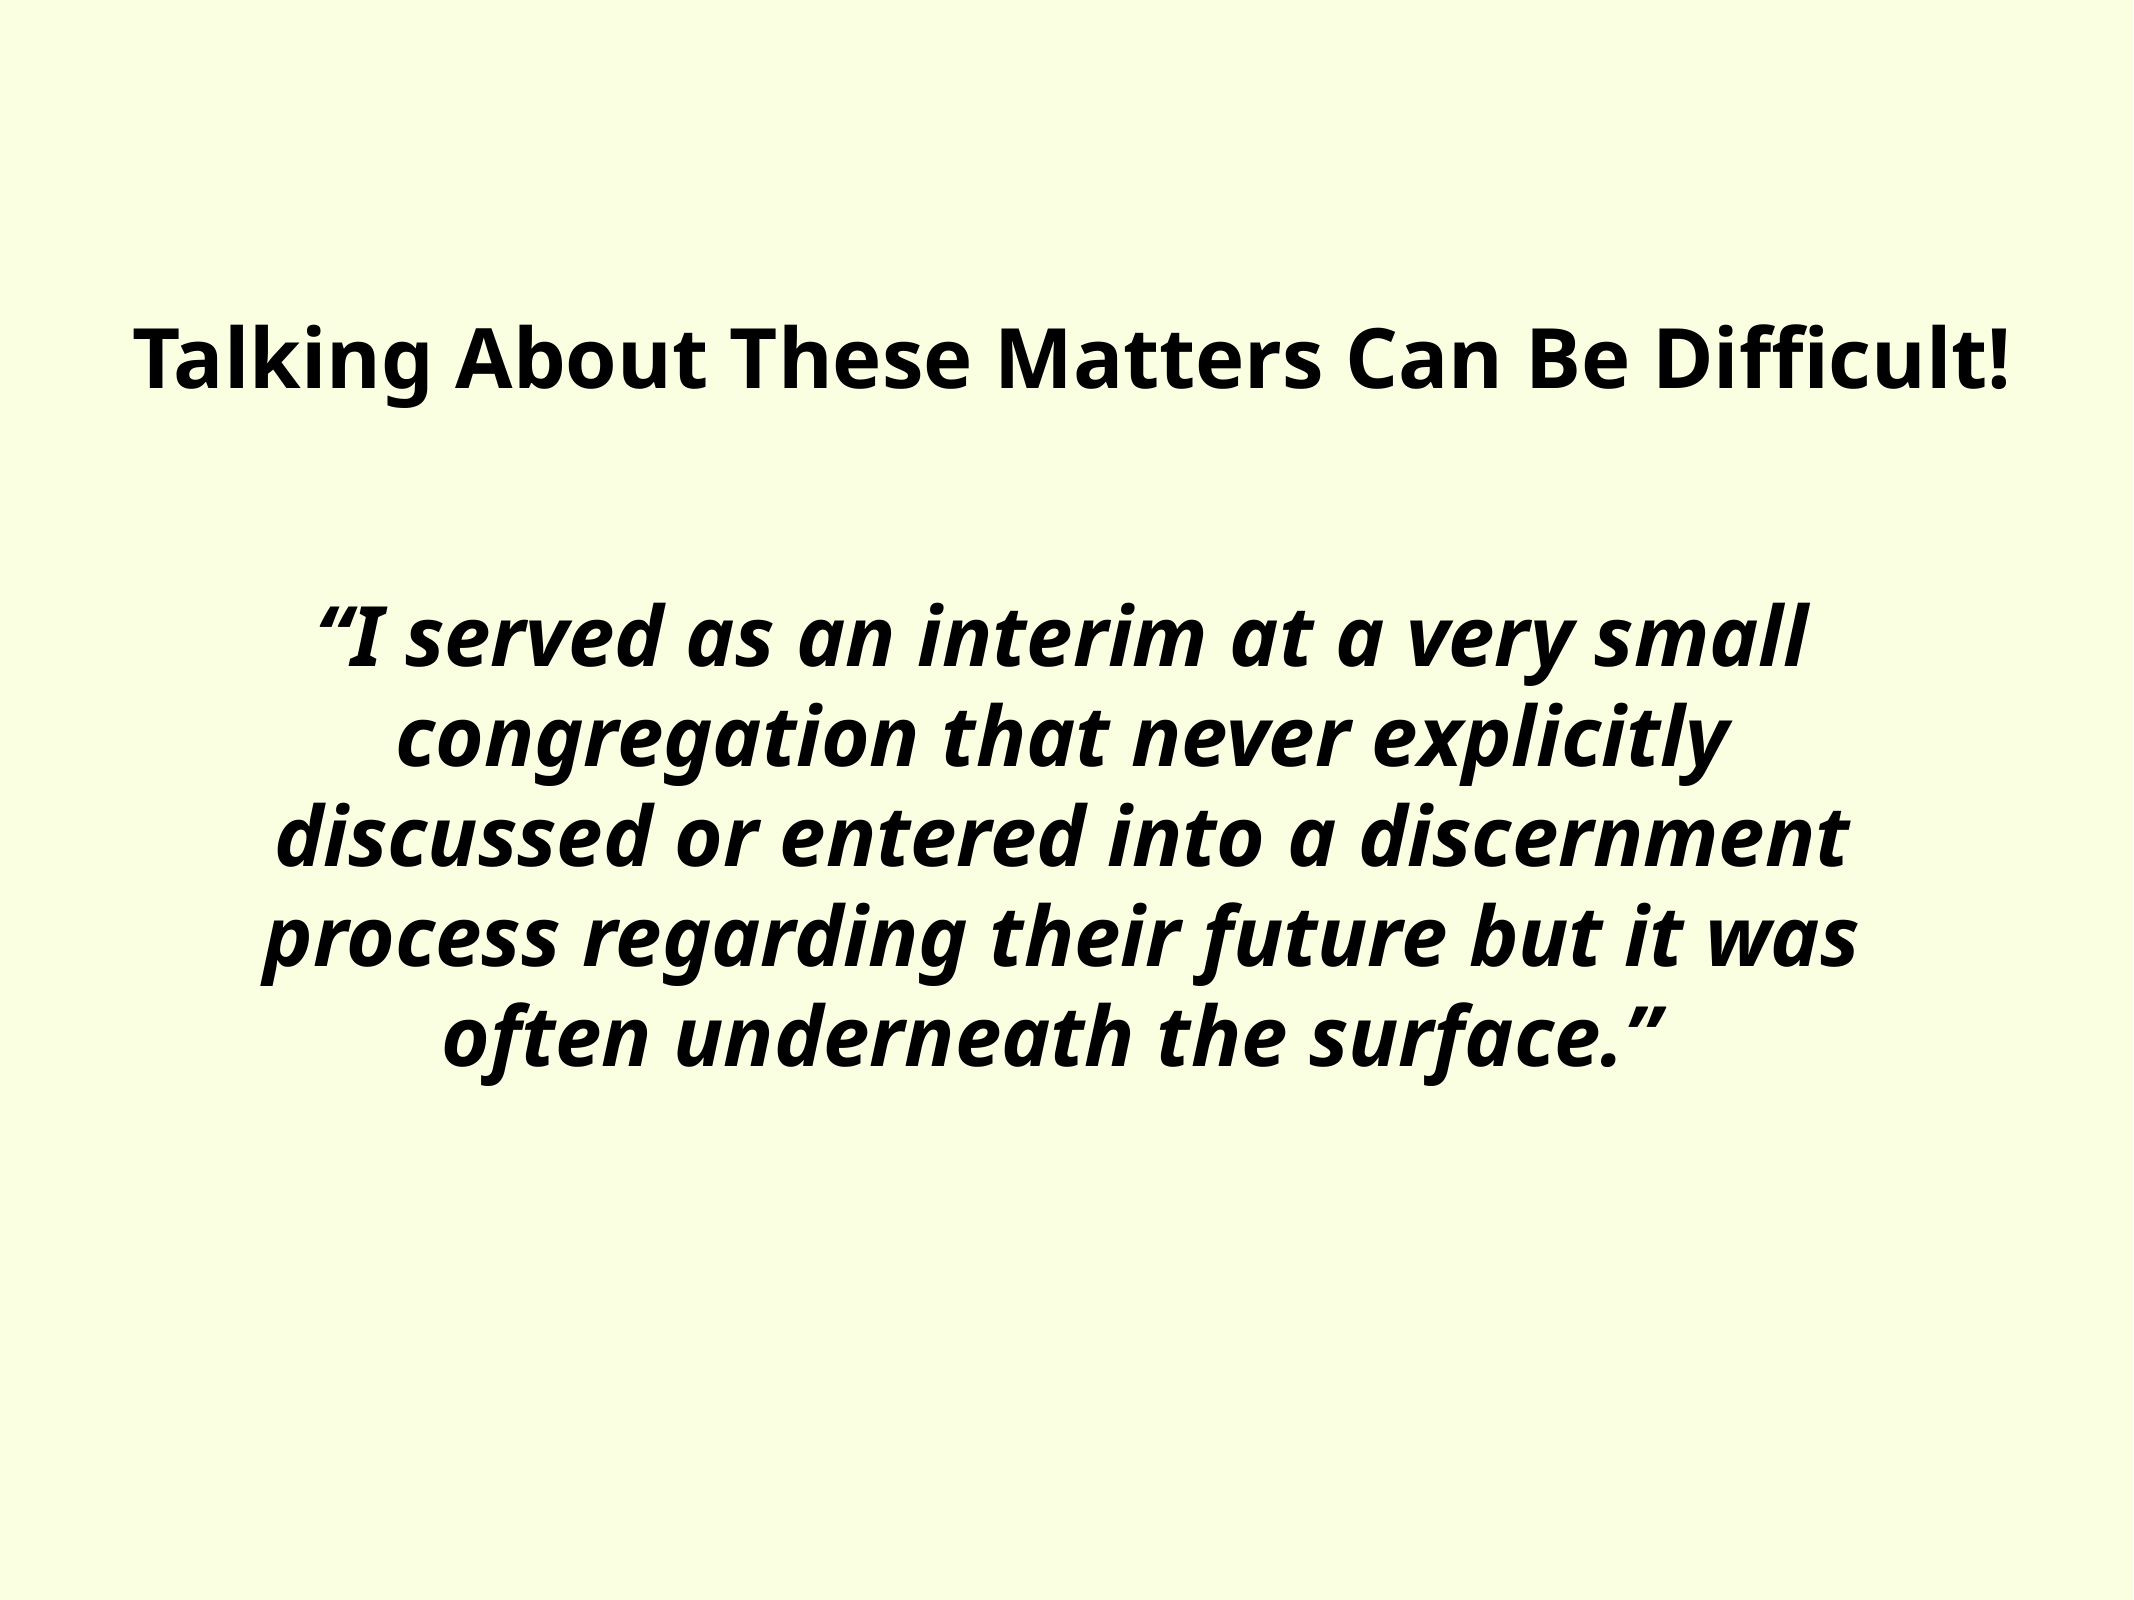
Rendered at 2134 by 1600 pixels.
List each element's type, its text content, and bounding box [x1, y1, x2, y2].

list Talking About These Matters Can Be Difficult! [116, 236, 2030, 474]
list “I served as an interim at a very small congregation that never explicitly discussed or entered into a discernment process regarding their future but it was often underneath the surface.” [203, 574, 1922, 1158]
